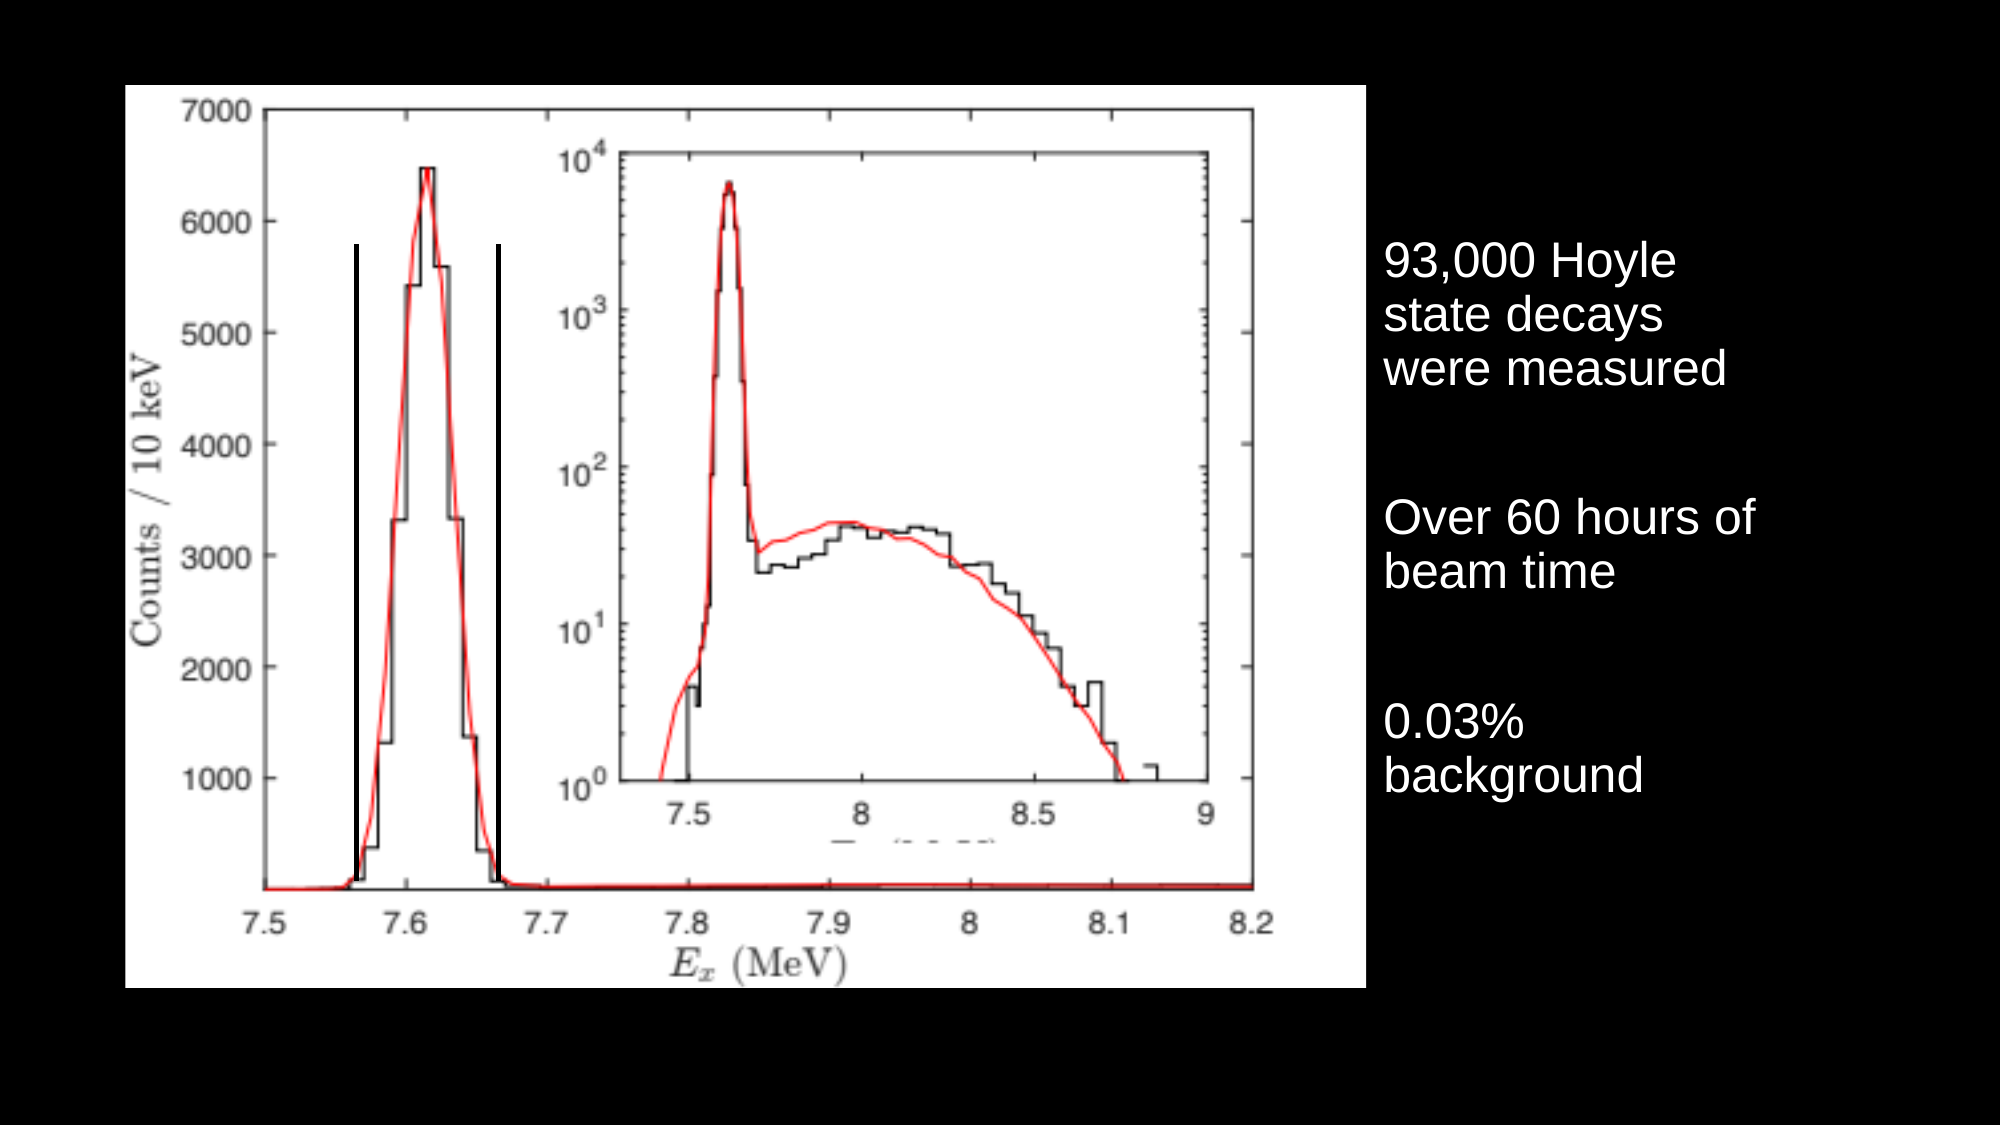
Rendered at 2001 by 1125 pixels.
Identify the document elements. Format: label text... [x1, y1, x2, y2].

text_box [356, 243, 499, 882]
list 93,000 Hoyle state decays were measured Over 60 hours of beam time 0.03% background [1330, 226, 1780, 1007]
picture [125, 85, 1367, 988]
